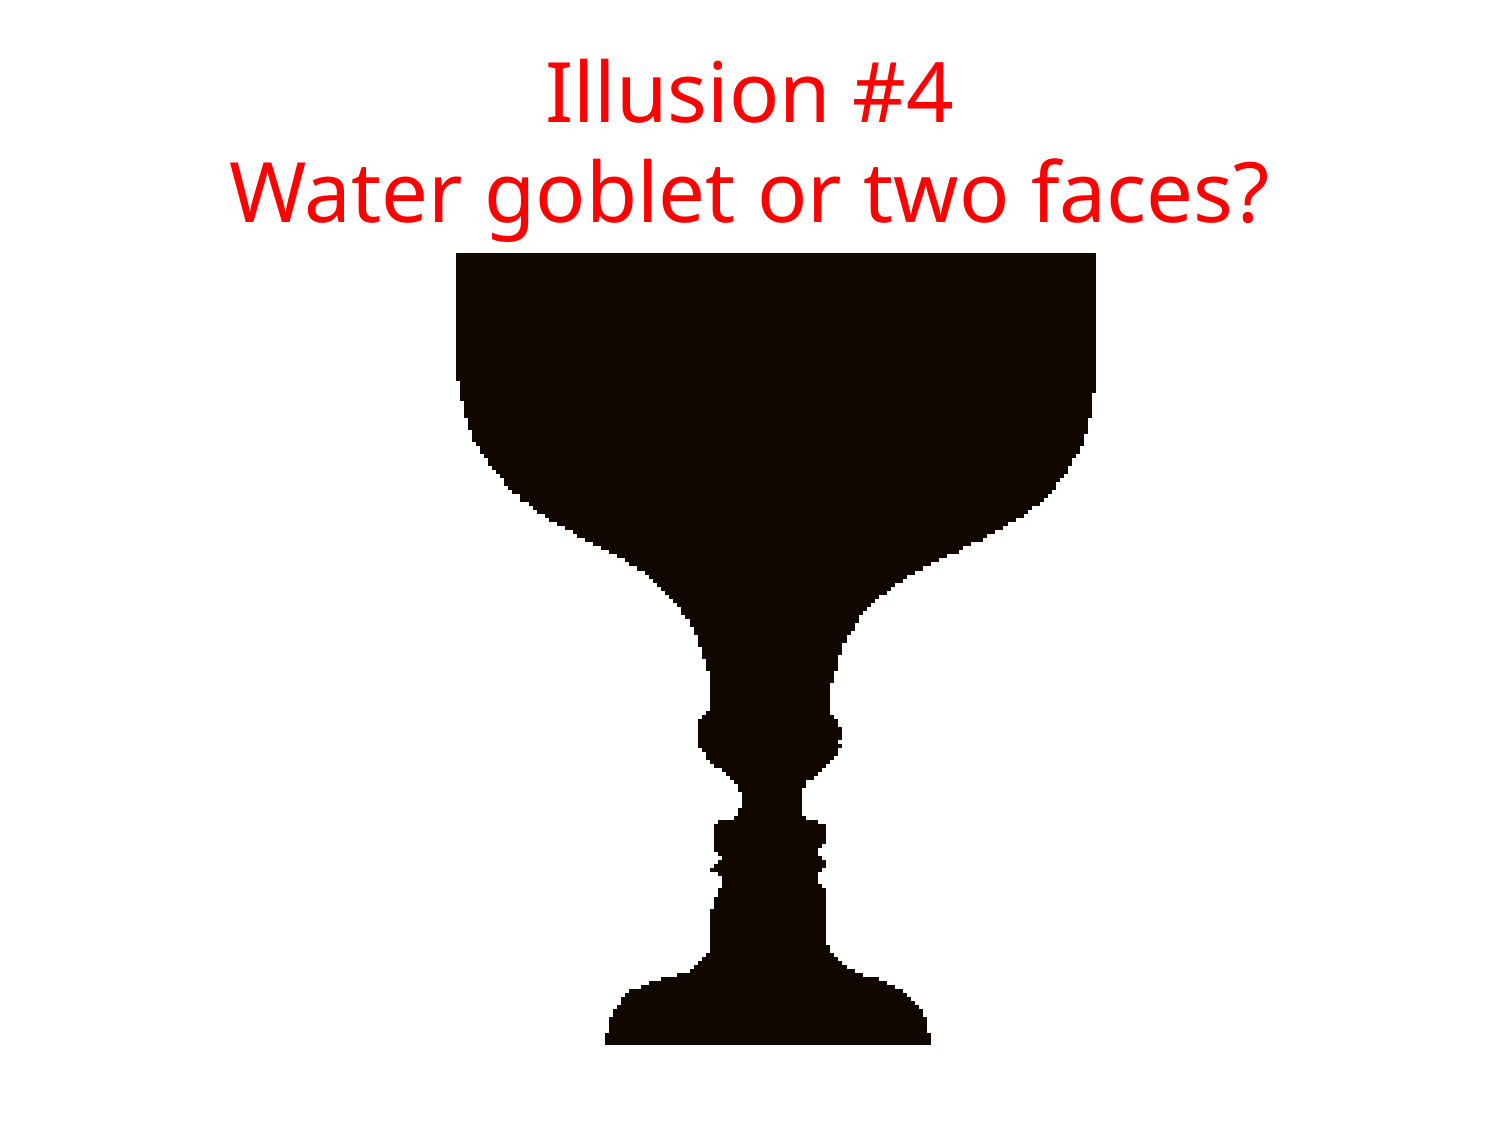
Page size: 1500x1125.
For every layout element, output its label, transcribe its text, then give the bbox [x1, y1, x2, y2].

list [367, 249, 1165, 1051]
title Illusion #4 Water goblet or two faces? [75, 45, 1425, 233]
